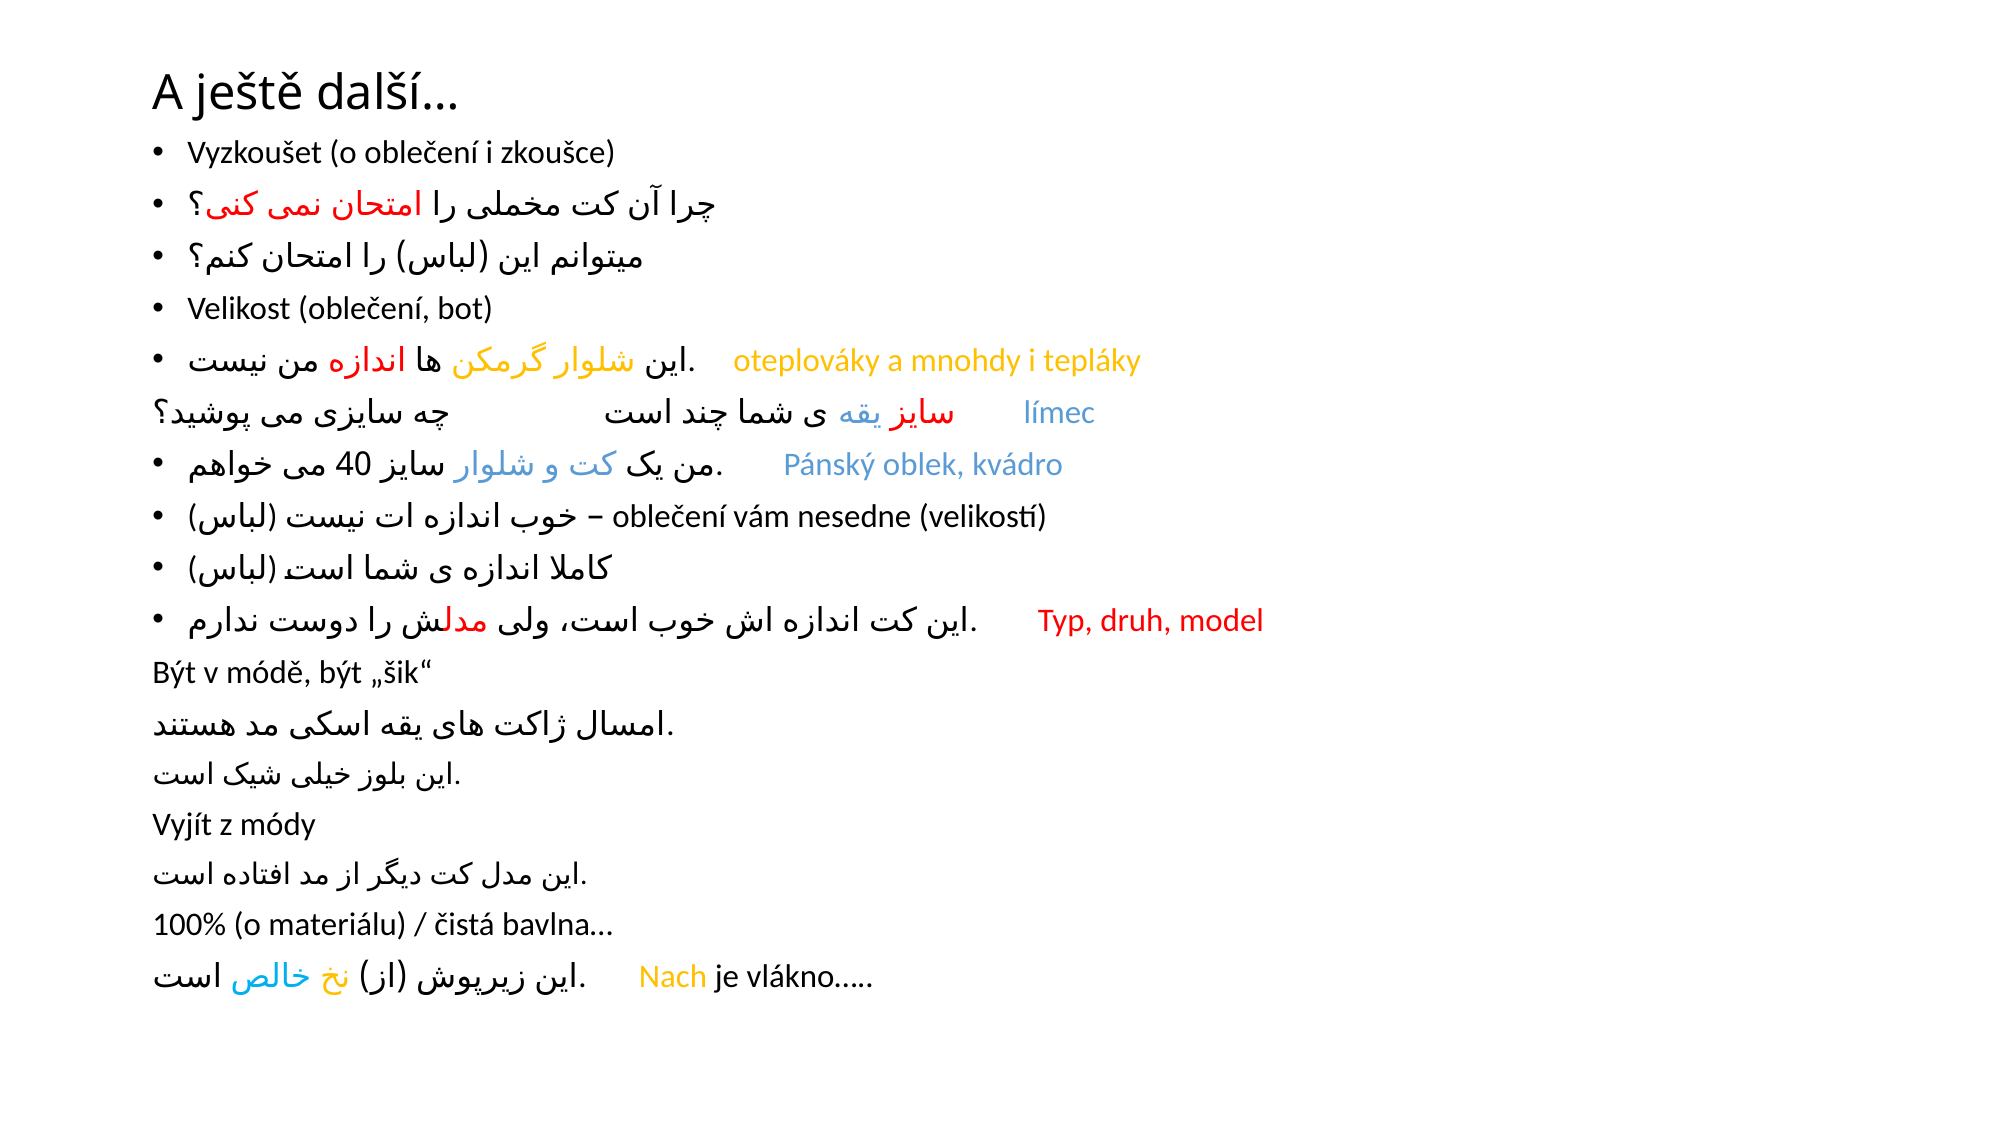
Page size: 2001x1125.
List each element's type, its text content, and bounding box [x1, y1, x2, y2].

list Vyzkoušet (o oblečení i zkoušce) چرا آن کت مخملی را امتحان نمی کنی؟ میتوانم این (لباس) را امتحان کنم؟ Velikost (oblečení, bot) این شلوار گرمکن ها اندازه من نیست. oteplováky a mnohdy i tepláky سایز یقه ی شما چند است چه سایزی می پوشید؟ límec من یک کت و شلوار سایز 40 می خواهم. Pánský oblek, kvádro (لباس) خوب اندازه ات نیست – oblečení vám nesedne (velikostí) (لباس) کاملا اندازه ی شما است این کت اندازه اش خوب است، ولی مدلش را دوست ندارم. Typ, druh, model Být v módě, být „šik“ امسال ژاکت های یقه اسکی مد هستند. این بلوز خیلی شیک است. Vyjít z módy این مدل کت دیگر از مد افتاده است. 100% (o materiálu) / čistá bavlna… این زیرپوش (از) نخ خالص است. Nach je vlákno….. [137, 127, 1863, 1014]
title A ještě další… [137, 59, 1863, 127]
